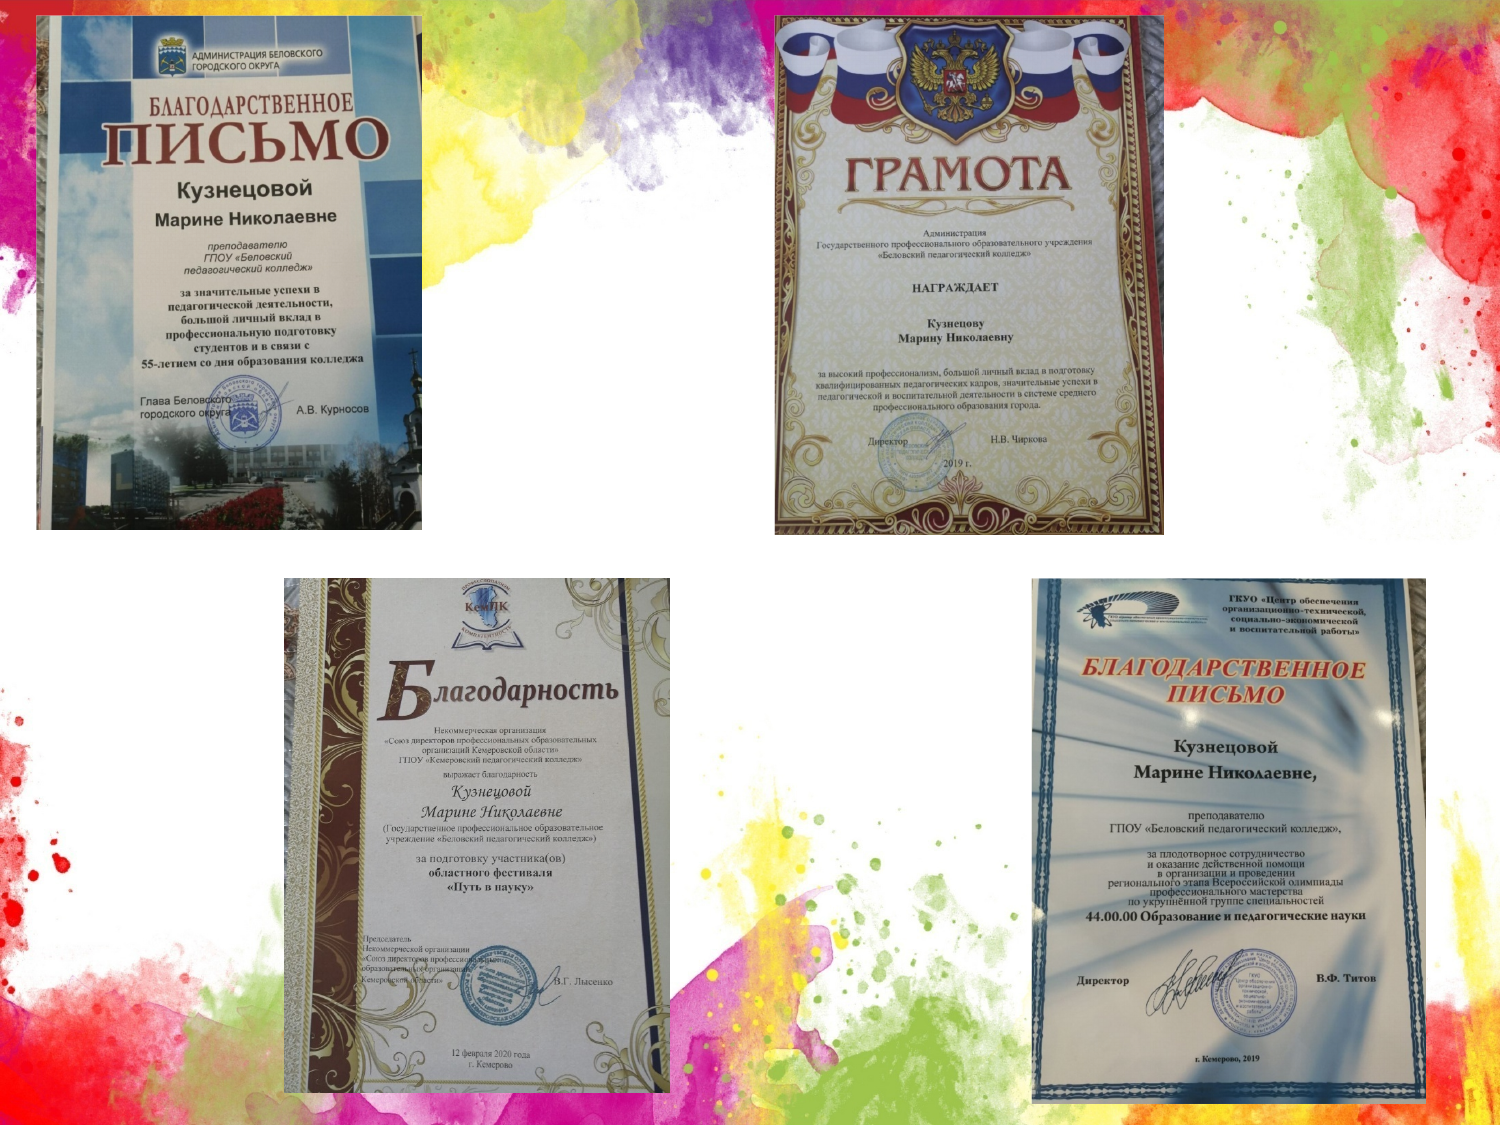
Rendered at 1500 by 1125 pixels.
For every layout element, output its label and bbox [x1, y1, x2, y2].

picture [0, 0, 1500, 1125]
text_box [1164, 432, 1393, 519]
text_box [490, 107, 703, 169]
text_box [1232, 107, 1390, 169]
list [75, 262, 1425, 1005]
